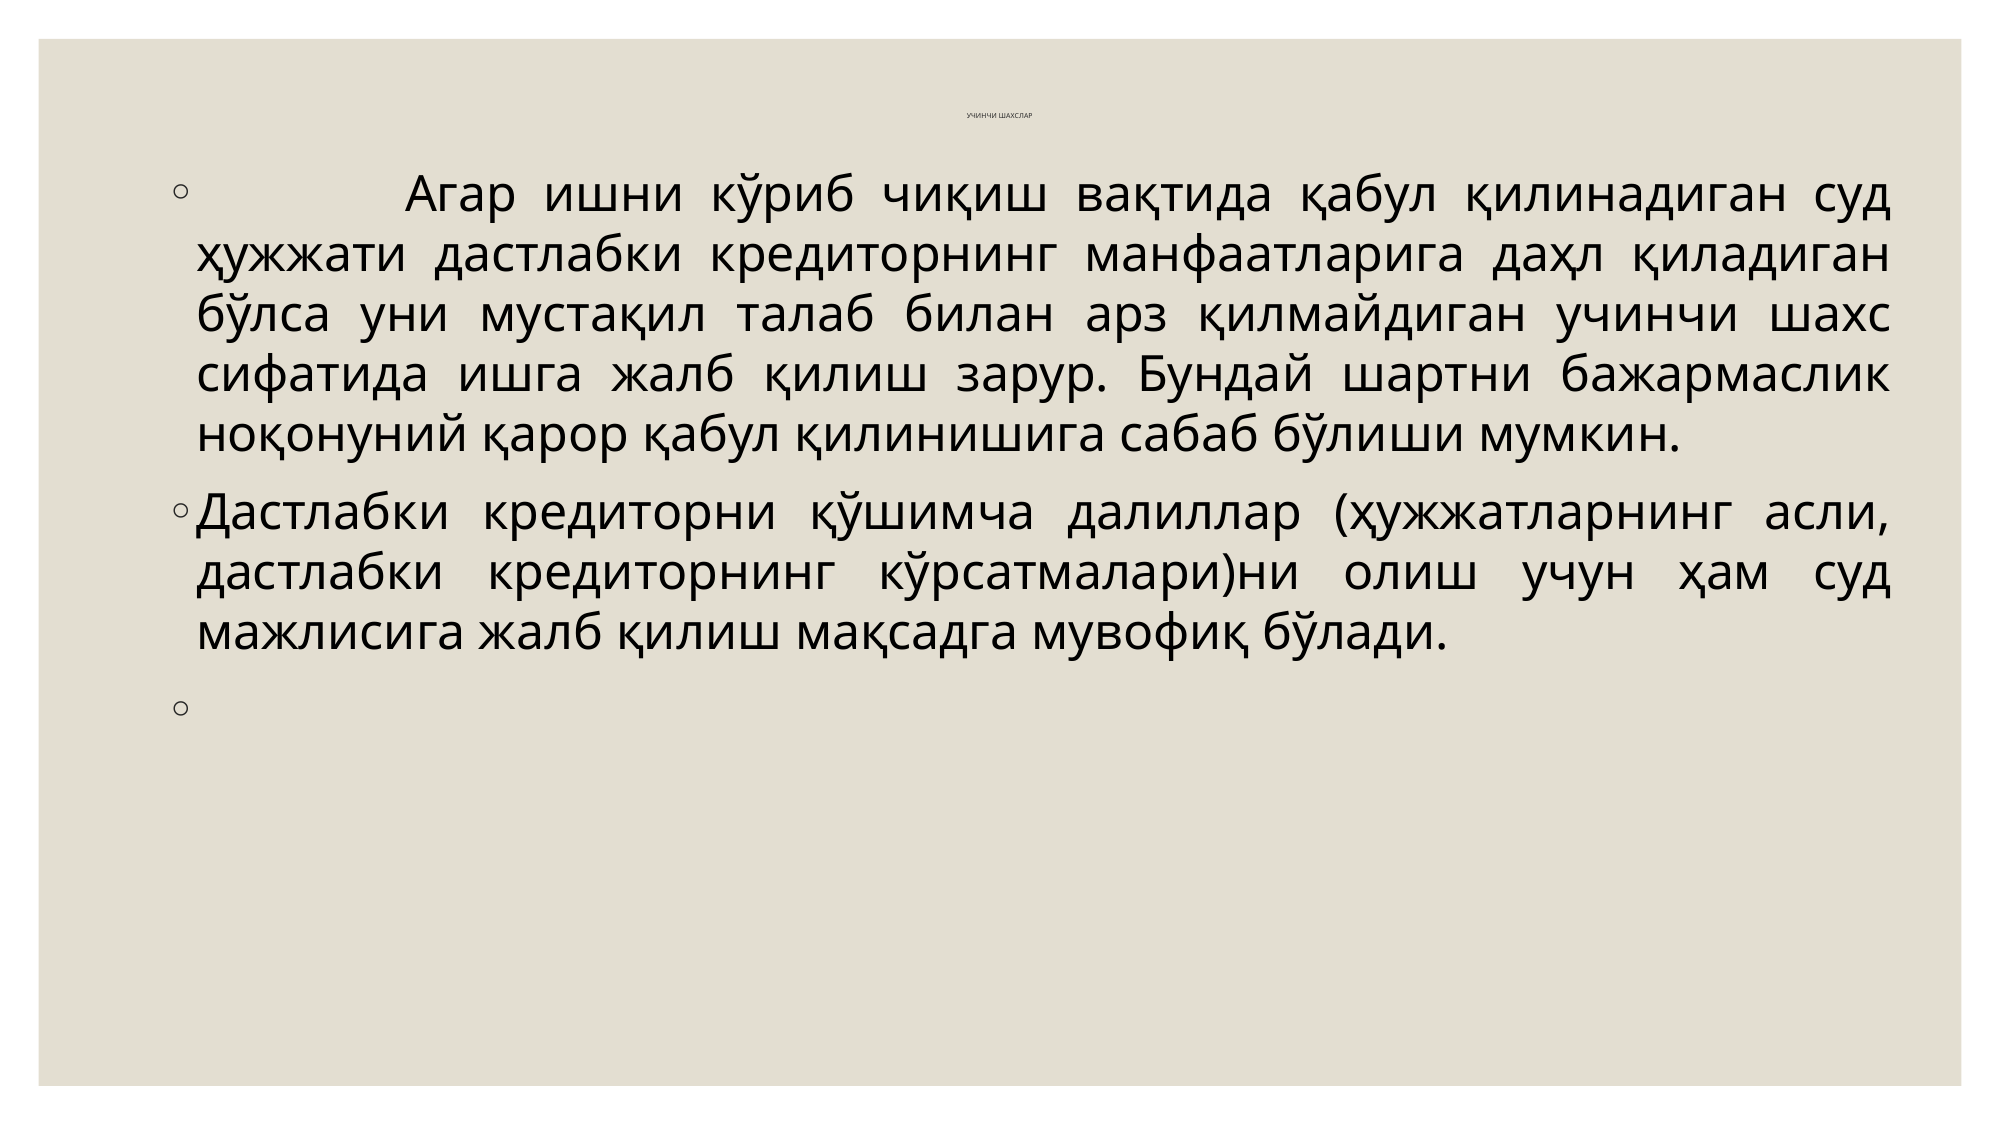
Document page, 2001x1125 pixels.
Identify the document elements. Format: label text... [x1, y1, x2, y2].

list Агар ишни кўриб чиқиш вақтида қабул қилинадиган суд ҳужжати дастлабки кредиторнинг манфаатларига даҳл қиладиган бўлса уни мустақил талаб билан арз қилмайдиган учинчи шахс сифатида ишга жалб қилиш зарур. Бундай шартни бажармаслик ноқонуний қарор қабул қилинишига сабаб бўлиши мумкин. Дастлабки кредиторни қўшимча далиллар (ҳужжатларнинг асли, дастлабки кредиторнинг кўрсатмалари)ни олиш учун ҳам суд мажлисига жалб қилиш мақсадга мувофиқ бўлади. [151, 153, 1908, 1022]
title УЧИНЧИ ШАХСЛАР [174, 105, 1825, 128]
